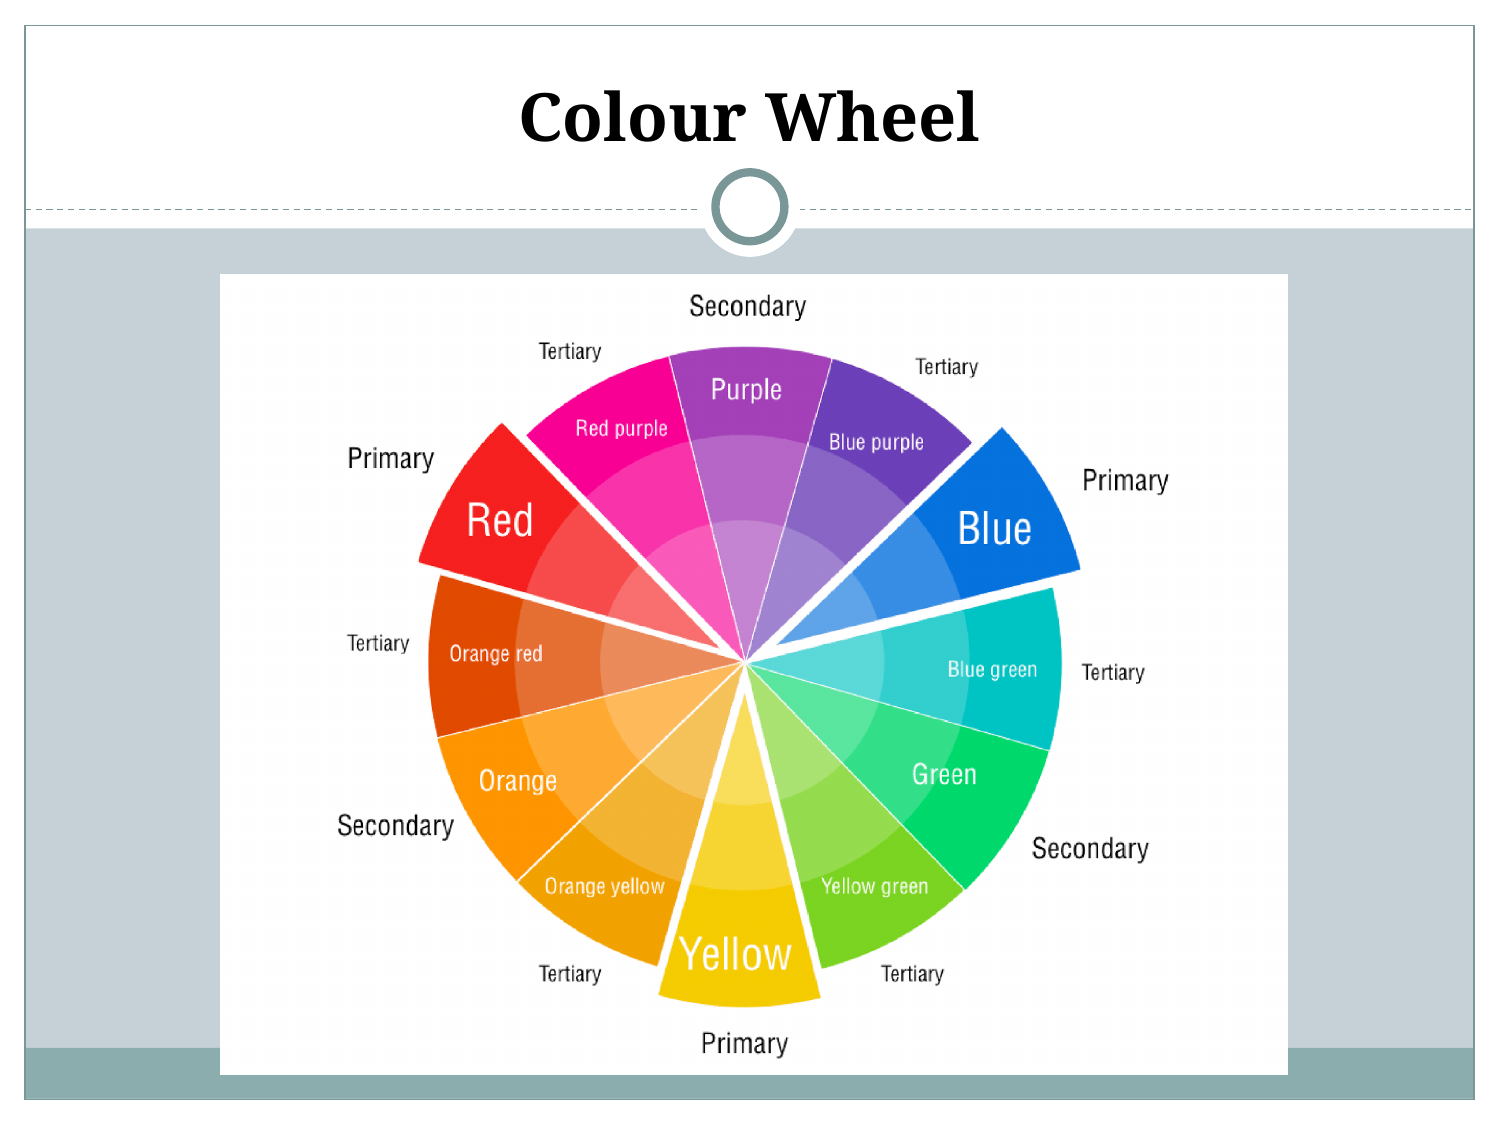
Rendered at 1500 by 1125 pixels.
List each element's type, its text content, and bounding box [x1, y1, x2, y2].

picture [220, 274, 1288, 1076]
title Colour Wheel [49, 37, 1450, 162]
